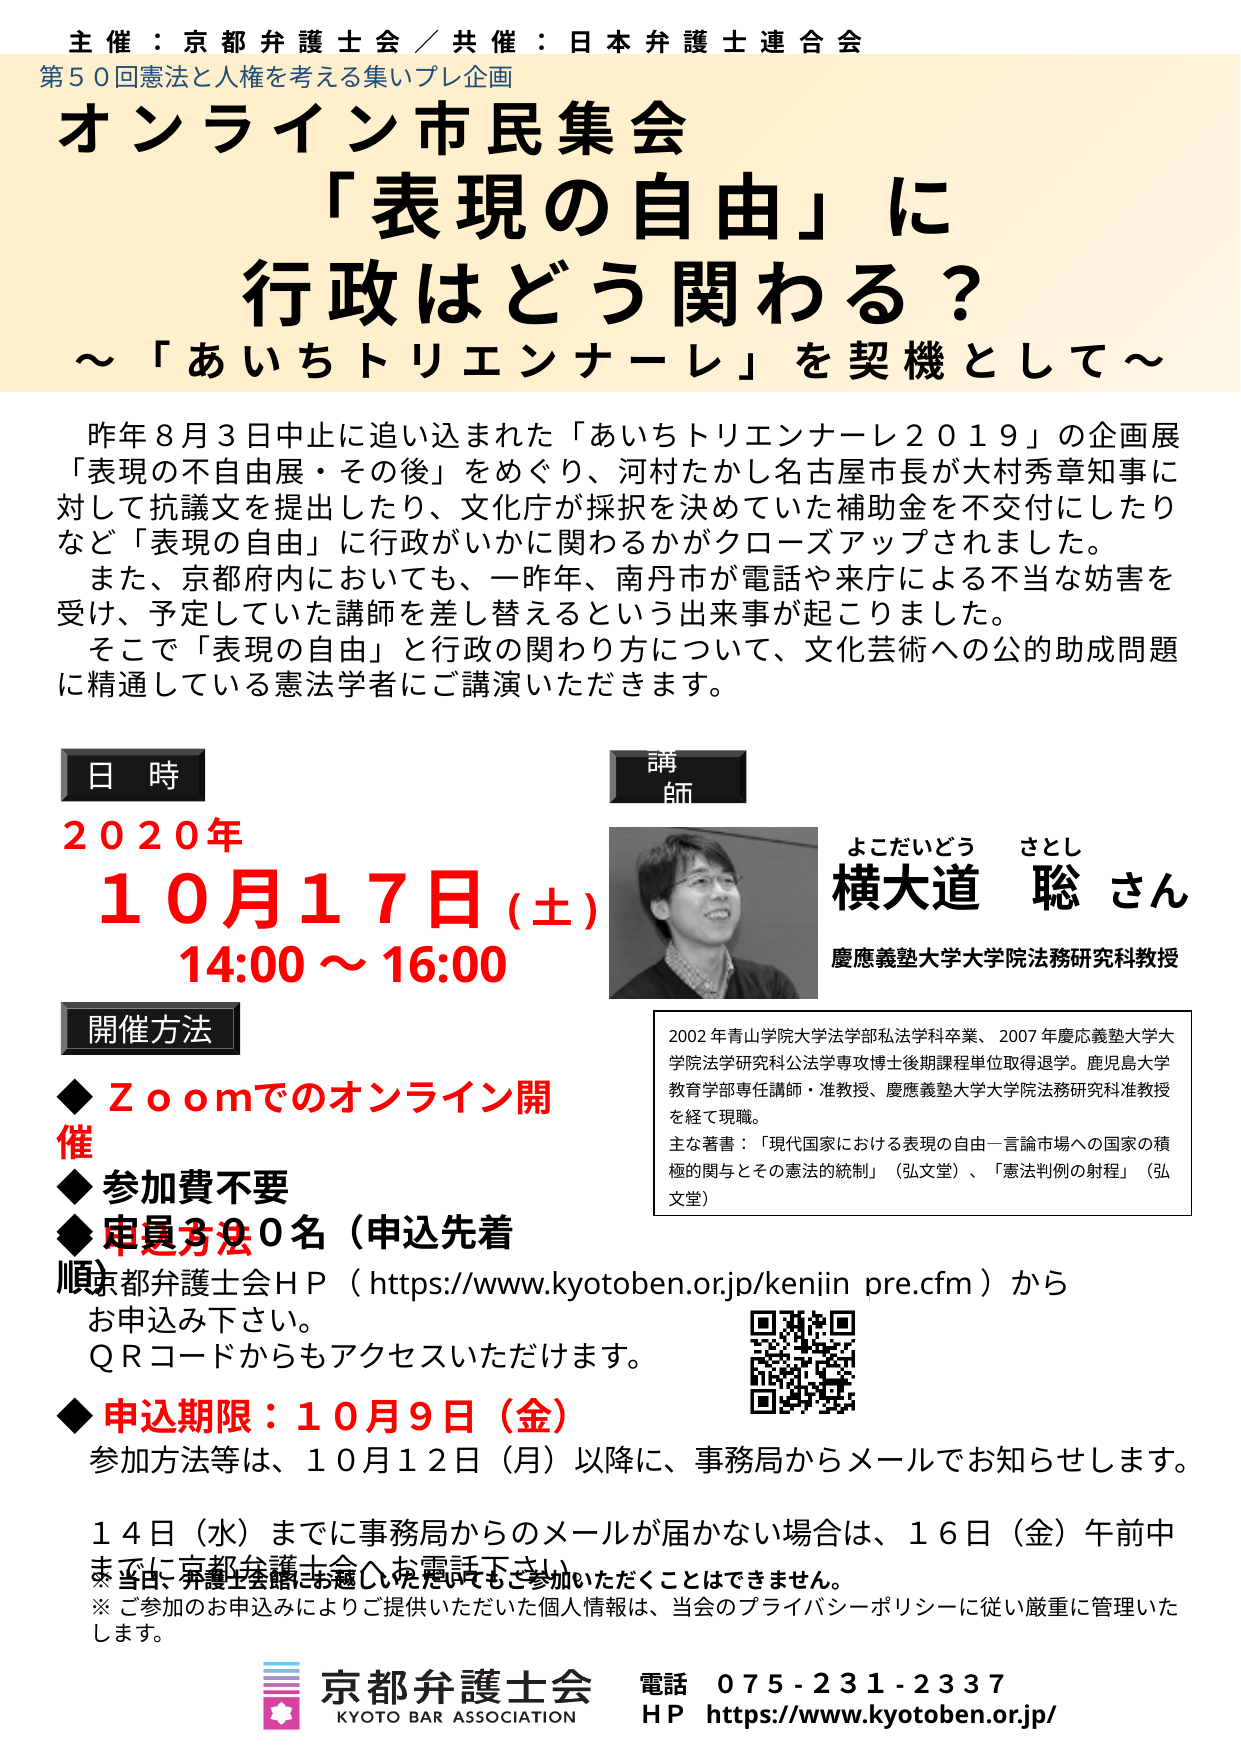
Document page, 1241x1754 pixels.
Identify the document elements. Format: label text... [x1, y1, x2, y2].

picture [609, 827, 818, 999]
picture [258, 1655, 598, 1732]
text_box 講 師 [608, 749, 748, 804]
text_box ※当日、弁護士会館にお越しいただいてもご参加いただくことはできません。 ※ご参加のお申込みによりご提供いただいた個人情報は、当会のプライバシーポリシーに従い厳重に管理いたします。 [75, 1595, 1197, 1654]
text_box 昨年８月３日中止に追い込まれた「あいちトリエンナーレ２０１９」の企画展「表現の不自由展・その後」をめぐり、河村たかし名古屋市長が大村秀章知事に対して抗議文を提出したり、文化庁が採択を決めていた補助金を不交付にしたりなど「表現の自由」に行政がいかに関わるかがクローズアップされました。 また、京都府内においても、一昨年、南丹市が電話や来庁による不当な妨害を受け、予定していた講師を差し替えるという出来事が起こりました。 そこで「表現の自由」と行政の関わり方について、文化芸術への公的助成問題に精通している憲法学者にご講演いただきます。 [41, 410, 1208, 709]
text_box ◆申込期限：１０月９日（金） 参加方法等は、１０月１２日（月）以降に、事務局からメールでお知らせします。 １４日（水）までに事務局からのメールが届かない場合は、１６日（金）午前中 までに京都弁護士会へお電話下さい。 [41, 1385, 1228, 1595]
text_box 主催：京都弁護士会／共催：日本弁護士連合会 [15, 18, 1197, 64]
text_box 第５０回憲法と人権を考える集いプレ企画 オンライン市民集会 「表現の自由」に 行政はどう関わる？ ～「あいちトリエンナーレ」を契機として～ [0, 54, 1241, 392]
text_box 日 時 [60, 747, 206, 803]
picture [736, 1296, 869, 1428]
text_box ◆申込方法 京都弁護士会ＨＰ（https://www.kyotoben.or.jp/kenjin_pre.cfm）から お申込み下さい。 ＱＲコードからもアクセスいただけます。 [41, 1209, 1228, 1382]
text_box 開催方法 [60, 1001, 241, 1056]
text_box ◆Ｚｏｏｍでのオンライン開催 ◆参加費不要 ◆定員３００名（申込先着順） [41, 1066, 599, 1307]
text_box 2002年青山学院大学法学部私法学科卒業、2007年慶応義塾大学大学院法学研究科公法学専攻博士後期課程単位取得退学。鹿児島大学教育学部専任講師・准教授、慶應義塾大学大学院法務研究科准教授を経て現職。 主な著書：「現代国家における表現の自由―言論市場への国家の積極的関与とその憲法的統制」（弘文堂）、「憲法判例の射程」（弘文堂） [653, 1011, 1192, 1216]
text_box 電話 ０７５-２３１-２３３７ ＨＰ https://www.kyotoben.or.jp/ [624, 1659, 1173, 1736]
text_box 14:00～16:00 [163, 945, 588, 1000]
text_box よこだいどう さとし 横大道 聡 さん 慶應義塾大学大学院法務研究科教授 [817, 800, 1241, 1016]
text_box ２０２０年 １０月１７日 (土) [41, 804, 626, 945]
